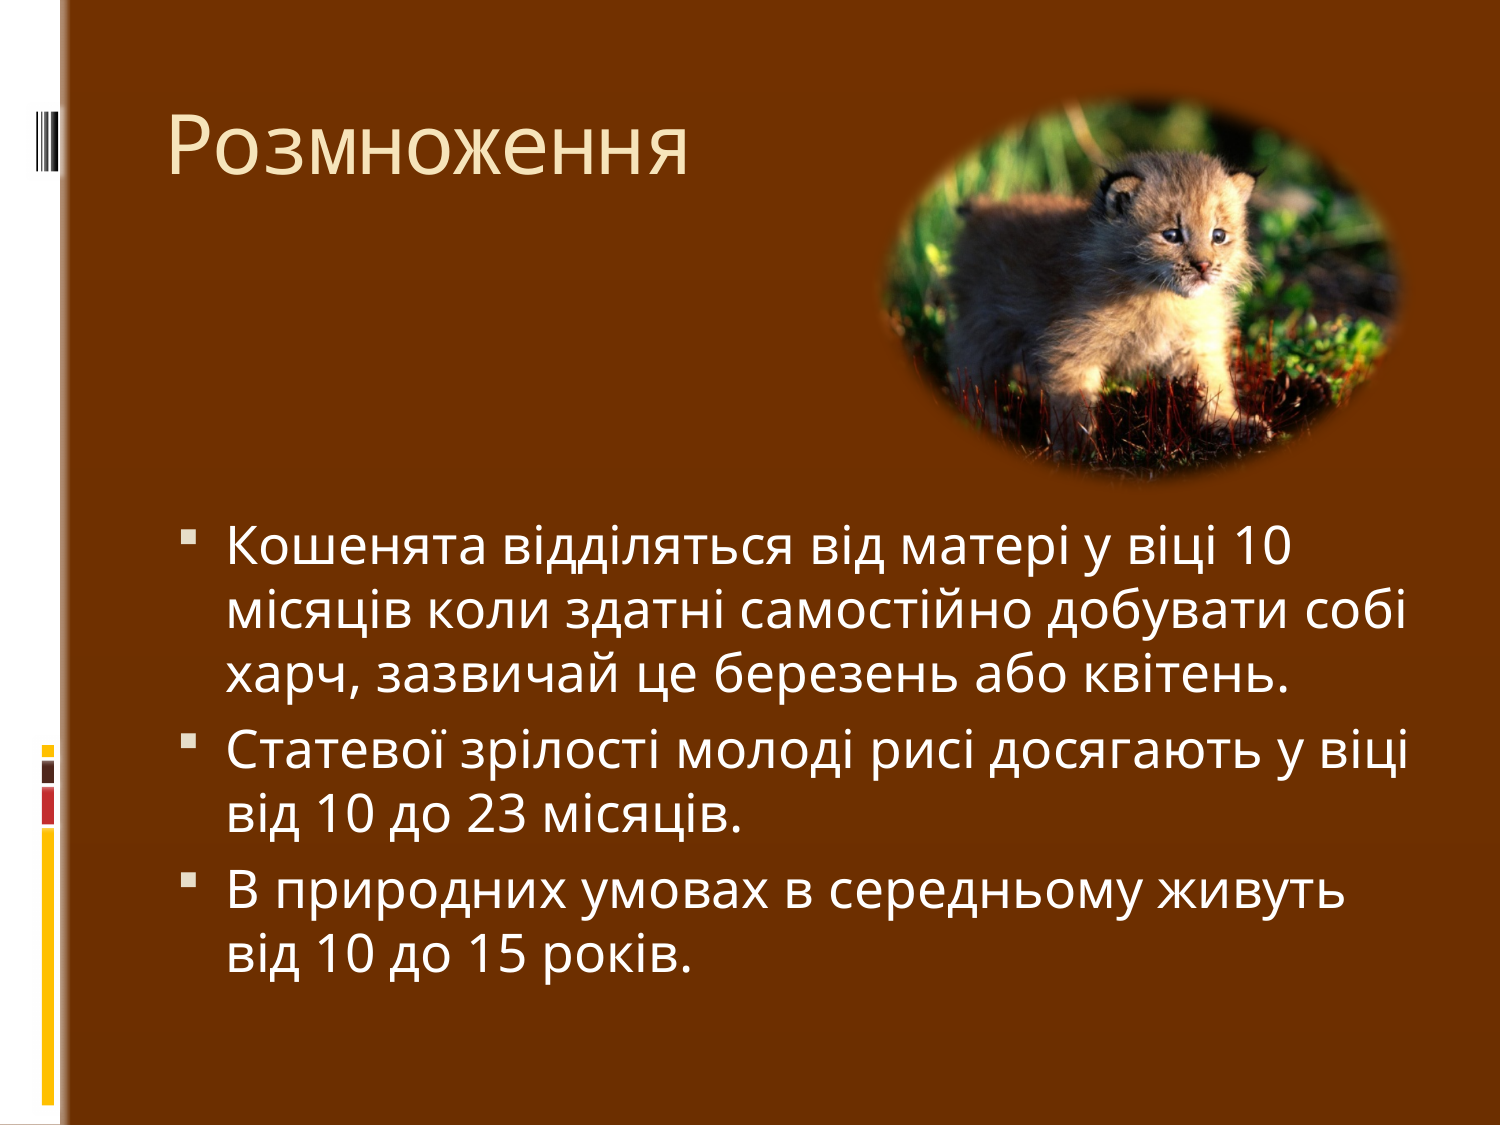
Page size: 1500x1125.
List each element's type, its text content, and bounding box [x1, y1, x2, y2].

title Розмноження [150, 83, 858, 234]
picture [866, 81, 1419, 496]
list Кошенята відділяться від матері у віці 10 місяців коли здатні самостійно добувати собі харч, зазвичай це березень або квітень. Статевої зрілості молоді рисі досягають у віці від 10 до 23 місяців. В природних умовах в середньому живуть від 10 до 15 років. [152, 503, 1428, 1055]
